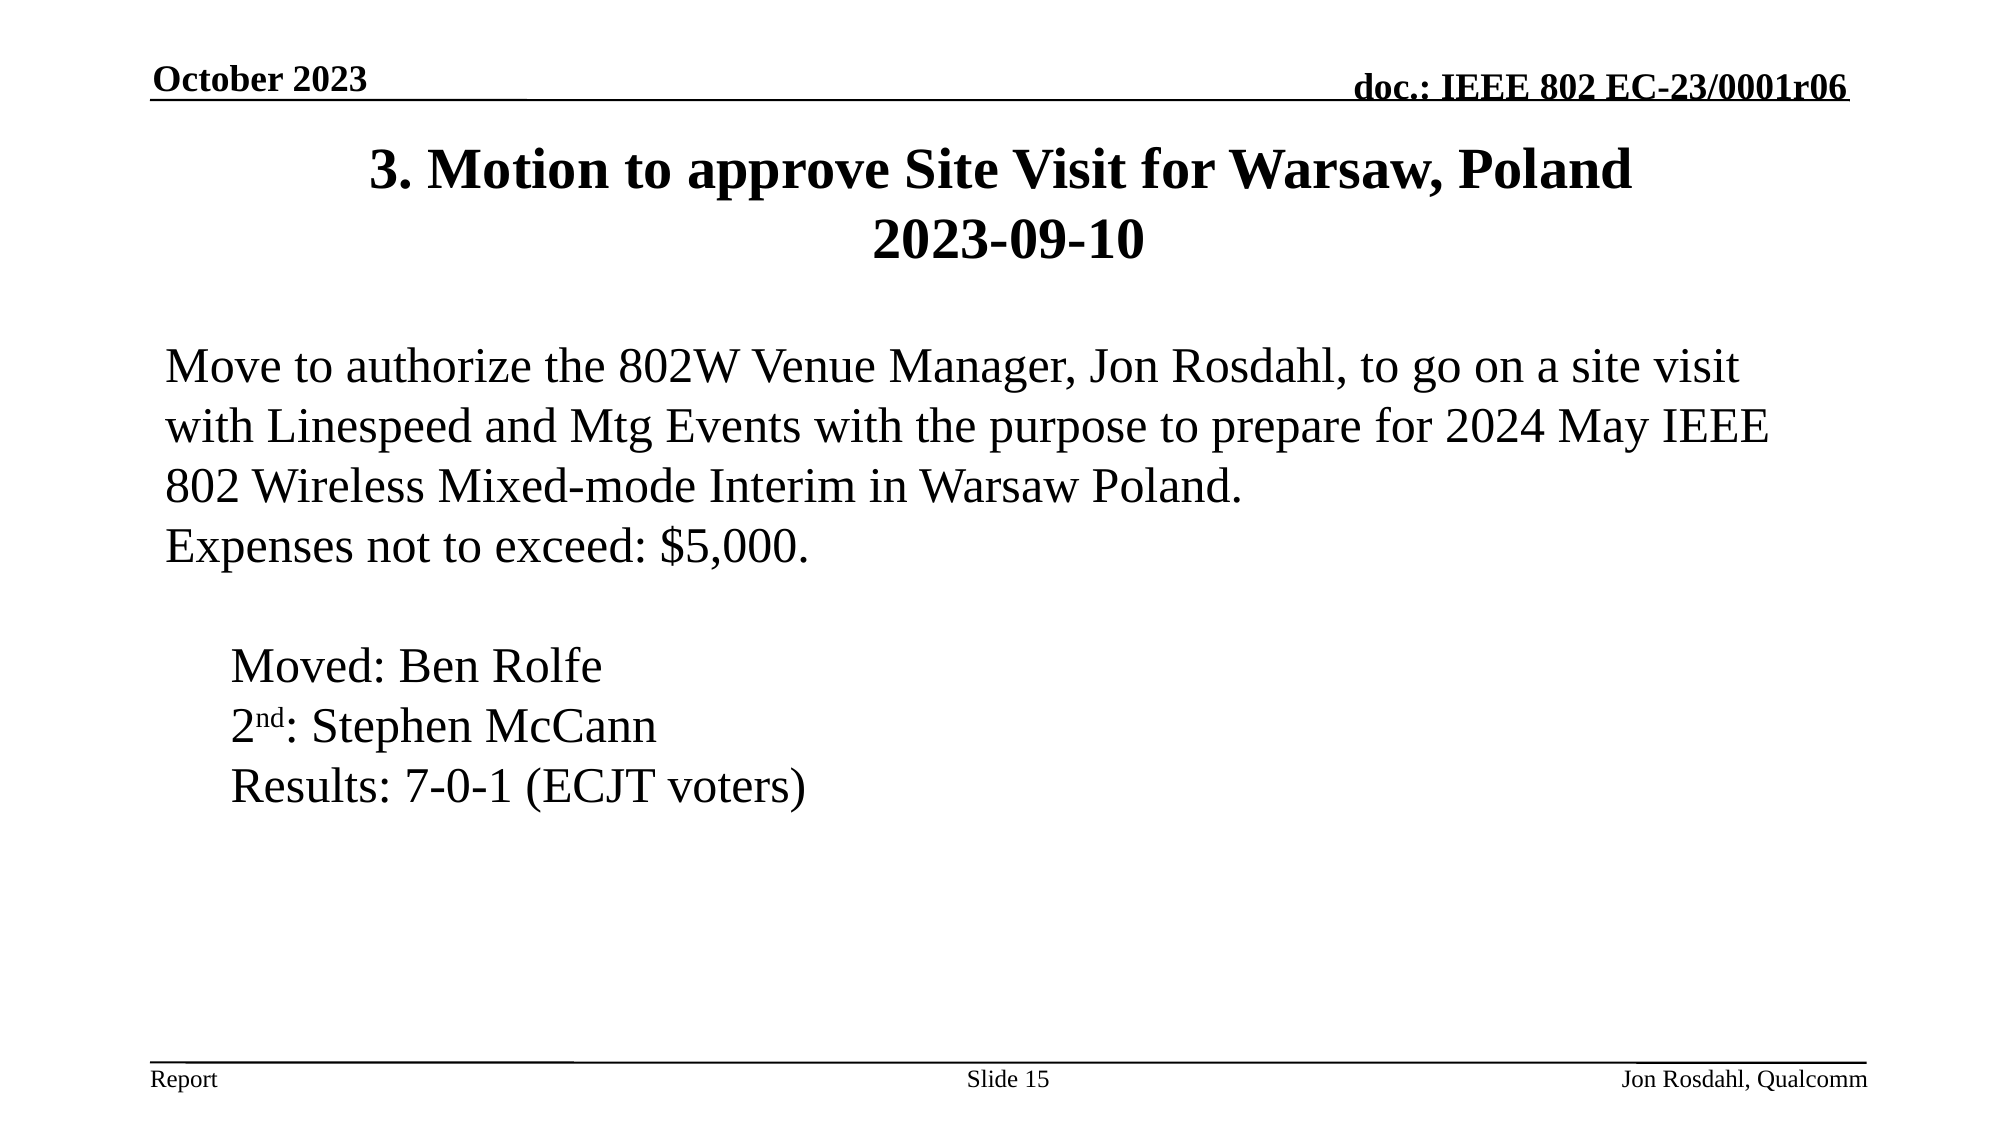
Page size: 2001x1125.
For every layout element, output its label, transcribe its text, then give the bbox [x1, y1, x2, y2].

title 3. Motion to approve Site Visit for Warsaw, Poland 2023-09-10 [149, 112, 1869, 288]
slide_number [152, 54, 563, 100]
slide_number Slide 15 [950, 1061, 1067, 1123]
list Move to authorize the 802W Venue Manager, Jon Rosdahl, to go on a site visit with Linespeed and Mtg Events with the purpose to prepare for 2024 May IEEE 802 Wireless Mixed-mode Interim in Warsaw Poland. Expenses not to exceed: $5,000. Moved: Ben Rolfe 2nd: Stephen McCann Results: 7-0-1 (ECJT voters) [149, 324, 1850, 1000]
footer Jon Rosdahl, Qualcomm [1171, 1061, 1869, 1093]
